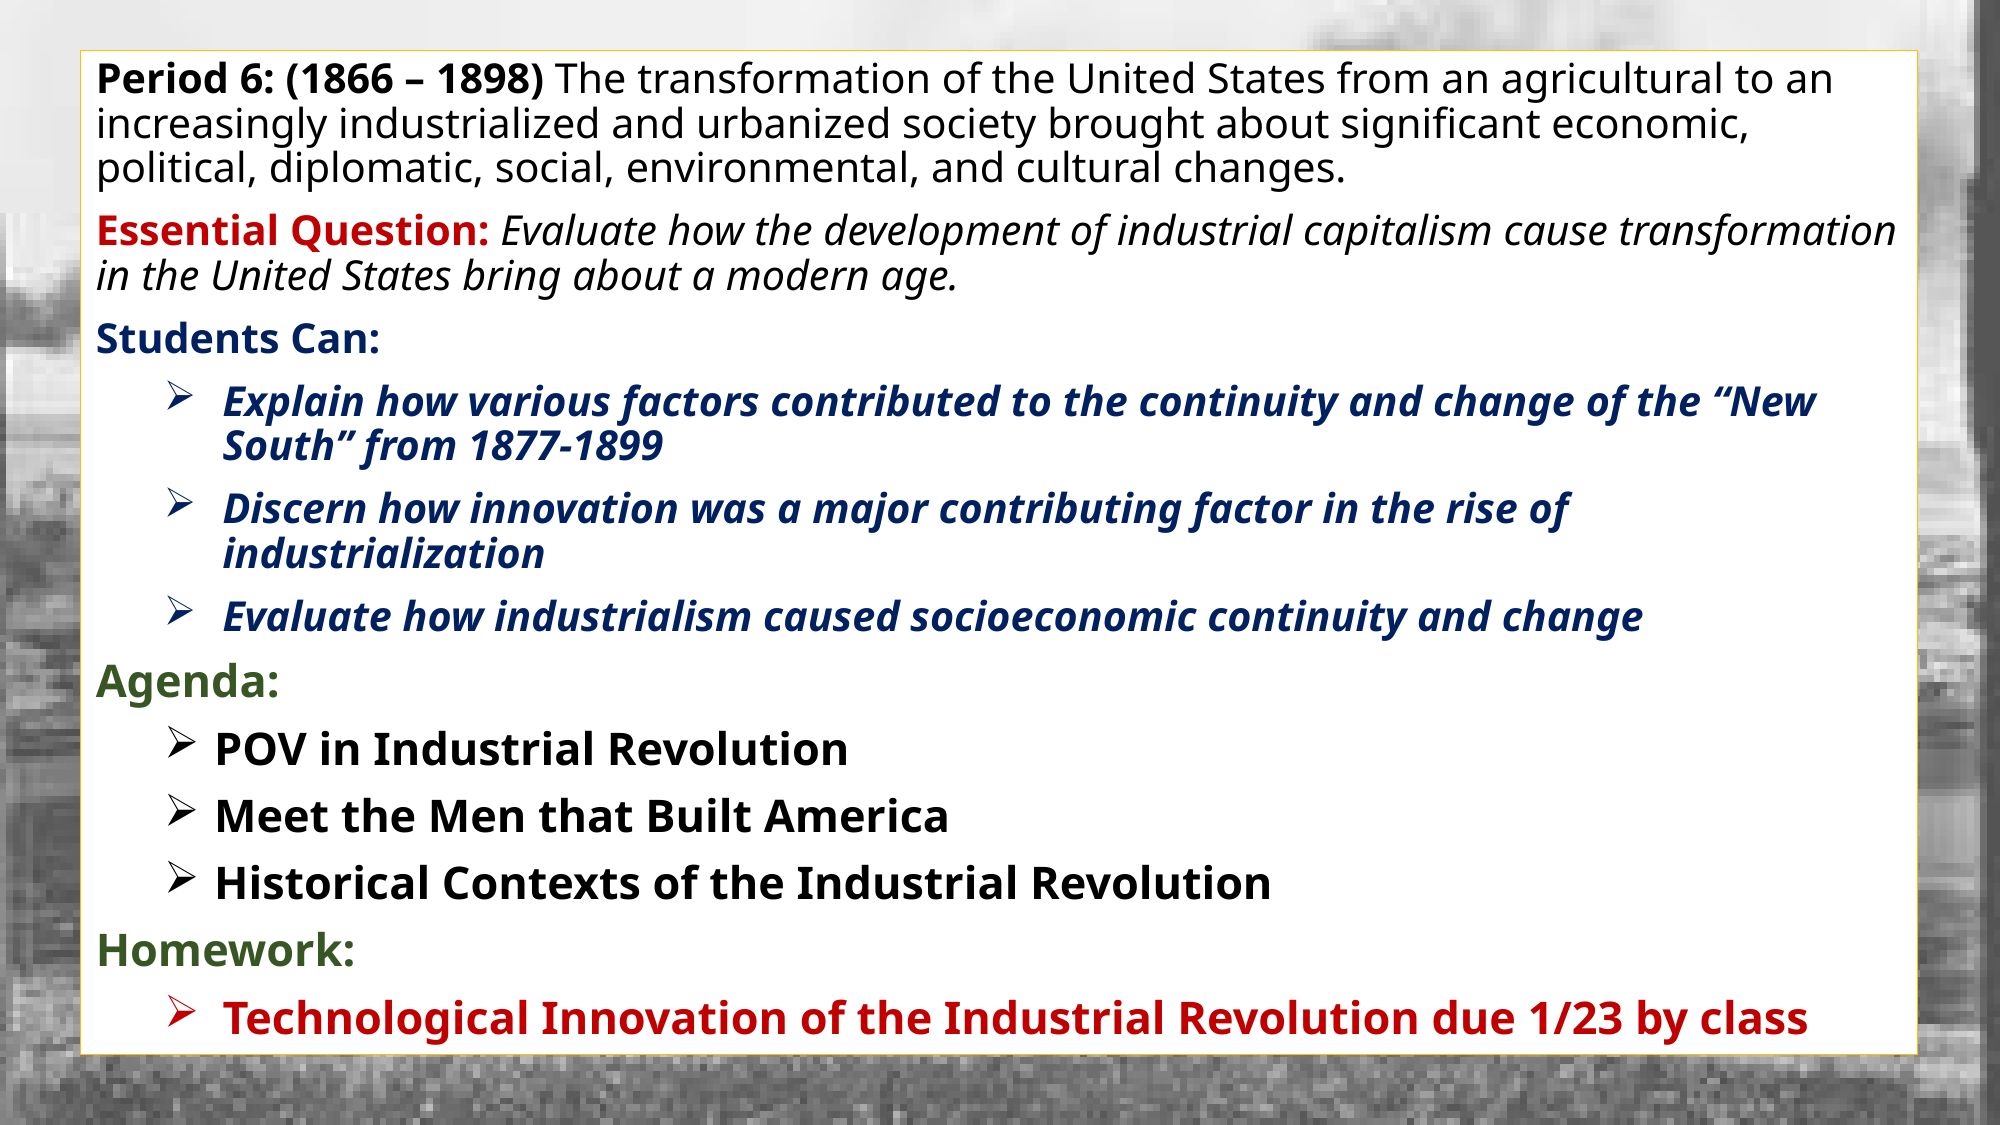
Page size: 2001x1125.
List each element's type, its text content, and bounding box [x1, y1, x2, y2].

list Period 6: (1866 – 1898) The transformation of the United States from an agricultural to an increasingly industrialized and urbanized society brought about significant economic, political, diplomatic, social, environmental, and cultural changes. Essential Question: Evaluate how the development of industrial capitalism cause transformation in the United States bring about a modern age. Students Can: Explain how various factors contributed to the continuity and change of the “New South” from 1877-1899 Discern how innovation was a major contributing factor in the rise of industrialization Evaluate how industrialism caused socioeconomic continuity and change Agenda: POV in Industrial Revolution Meet the Men that Built America Historical Contexts of the Industrial Revolution Homework: Technological Innovation of the Industrial Revolution due 1/23 by class [80, 50, 1918, 1055]
